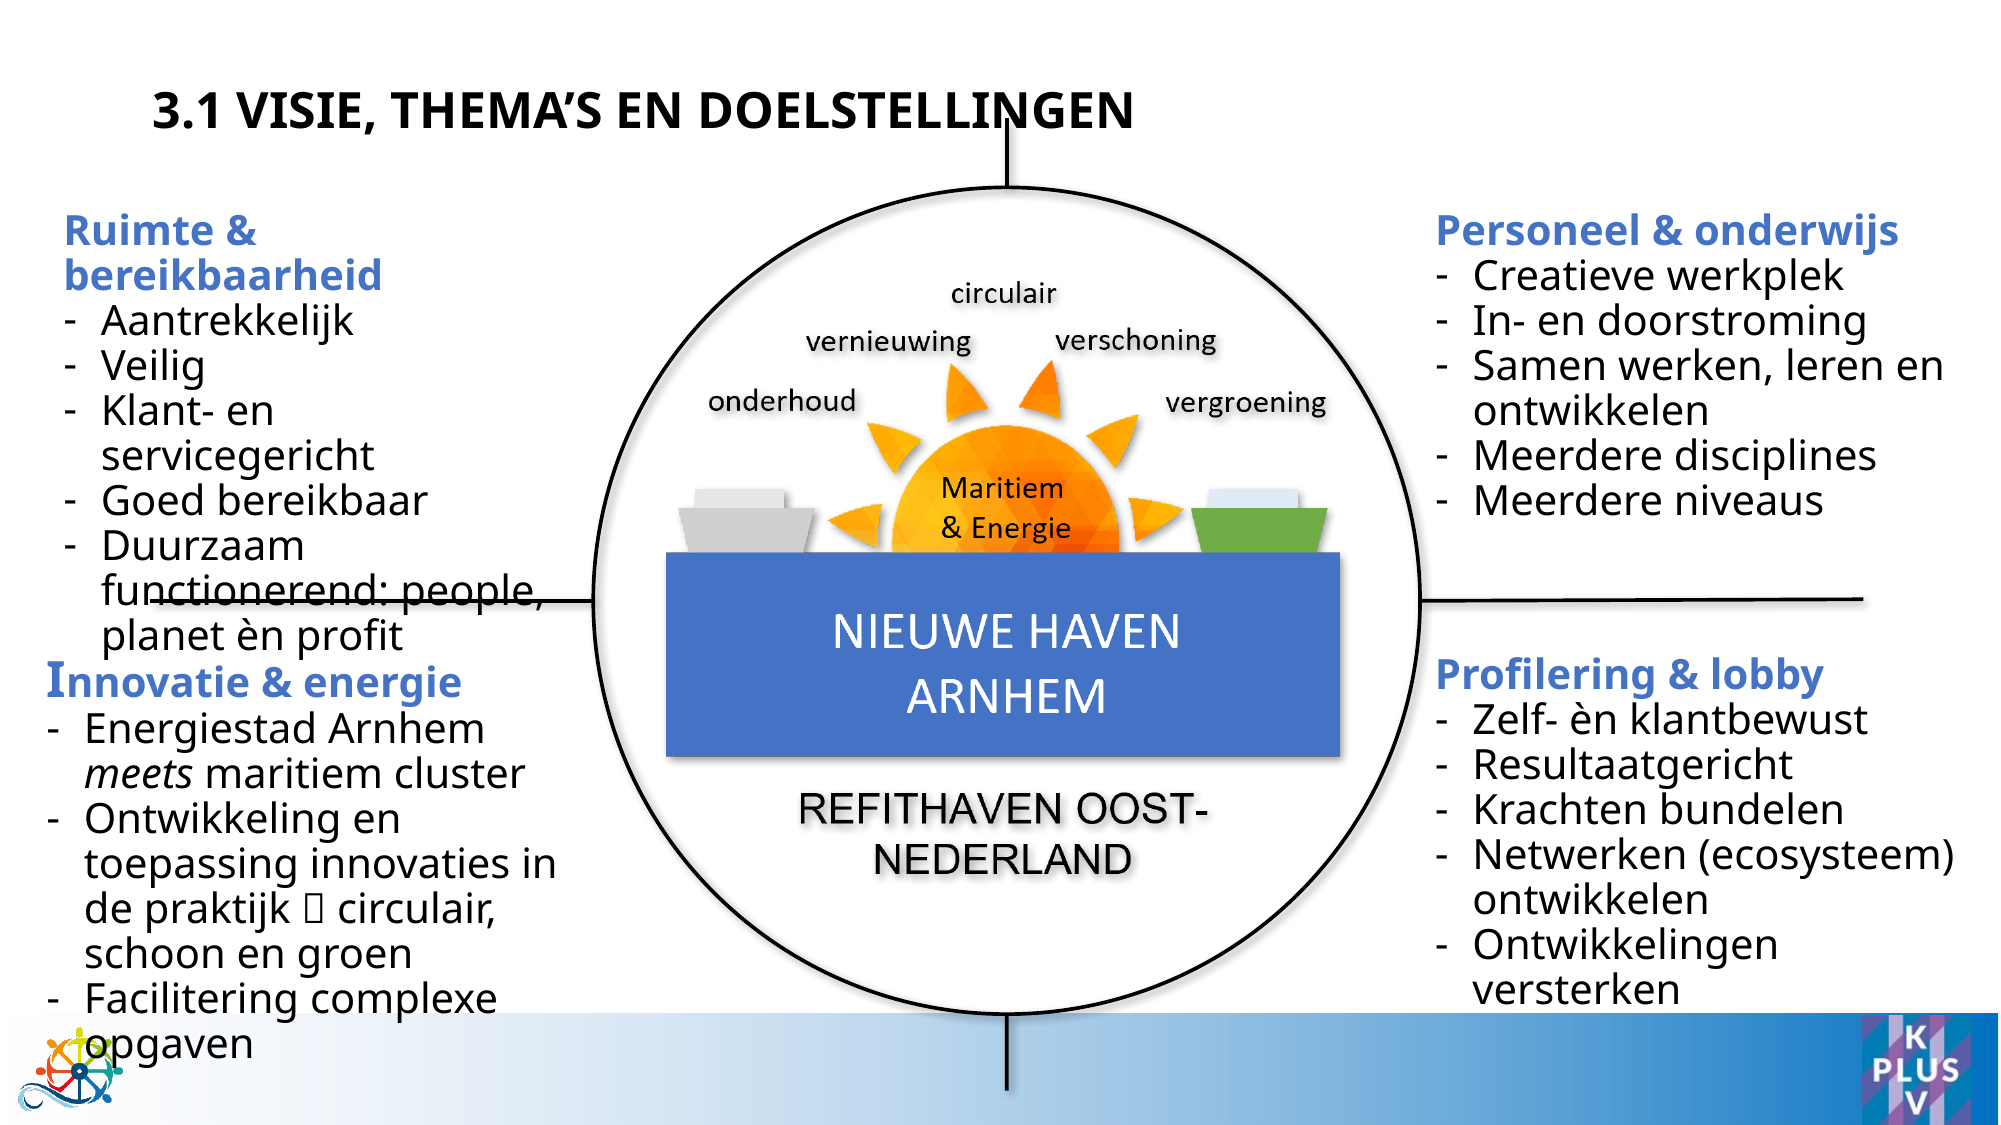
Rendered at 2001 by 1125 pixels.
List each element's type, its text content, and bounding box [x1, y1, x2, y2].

text_box [1347, 364, 1422, 838]
text_box Innovatie & energie Energiestad Arnhem meets maritiem cluster Ontwikkeling en toepassing innovaties in de praktijk  circulair, schoon en groen Facilitering complexe opgaven [31, 646, 617, 1021]
picture [1862, 1015, 1971, 1125]
picture [666, 261, 1347, 909]
text_box [769, 186, 1244, 261]
text_box [729, 909, 1284, 1016]
title 3.1 VISIE, THEMA’S EN DOELSTELLINGEN [137, 59, 1863, 165]
text_box [592, 364, 666, 837]
text_box Ruimte & bereikbaarheid Aantrekkelijk Veilig Klant- en servicegericht Goed bereikbaar Duurzaam functionerend: people, planet èn profit [48, 202, 574, 576]
text_box Personeel & onderwijs Creatieve werkplek In- en doorstroming Samen werken, leren en ontwikkelen Meerdere disciplines Meerdere niveaus [1420, 202, 2000, 576]
text_box Profilering & lobby Zelf- èn klantbewust Resultaatgericht Krachten bundelen Netwerken (ecosysteem) ontwikkelen Ontwikkelingen versterken [1420, 646, 1982, 1021]
picture [1, 1008, 140, 1125]
